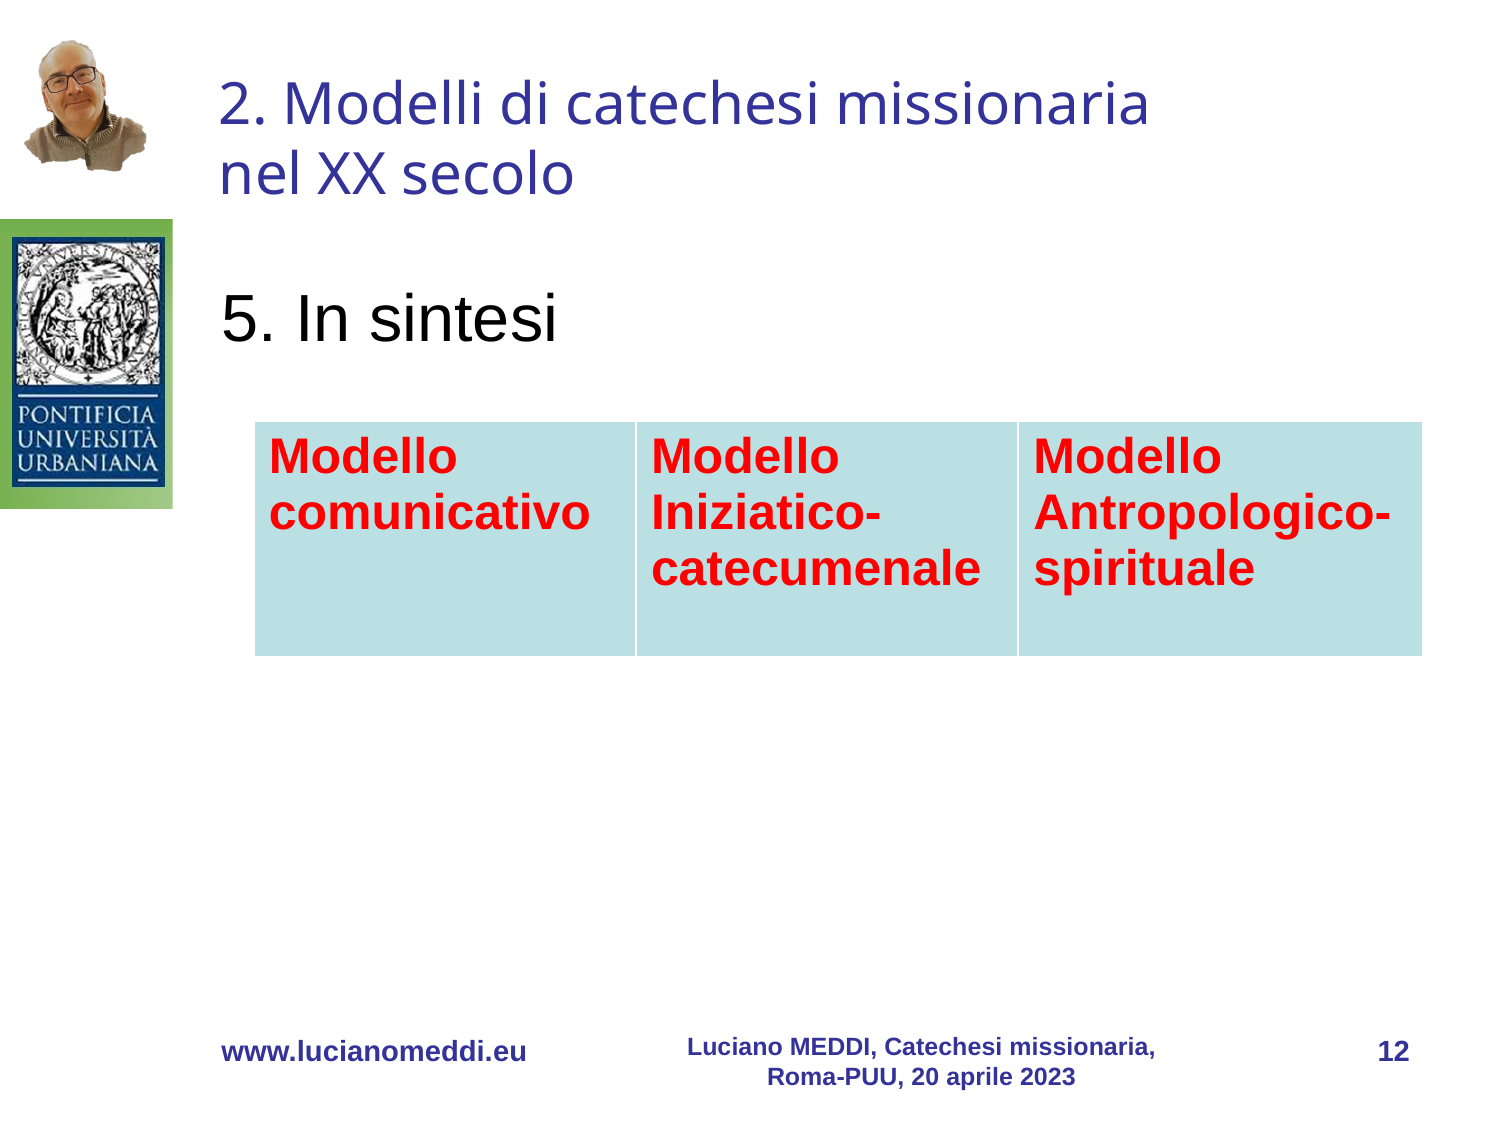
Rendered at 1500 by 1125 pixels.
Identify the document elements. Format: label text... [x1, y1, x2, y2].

title 2. Modelli di catechesi missionaria nel XX secolo [203, 42, 1423, 231]
table_header Modello comunicativo [255, 422, 635, 656]
footer Luciano MEDDI, Catechesi missionaria, Roma-PUU, 20 aprile 2023 [667, 1023, 1177, 1102]
table_header Modello Iniziatico-catecumenale [637, 422, 1017, 656]
slide_number 12 [1222, 1024, 1425, 1103]
table_header Modello Antropologico-spirituale [1019, 422, 1422, 656]
list 5. In sintesi [206, 267, 1437, 1010]
slide_number www.lucianomeddi.eu [206, 1024, 609, 1103]
picture [4, 30, 176, 188]
picture [0, 219, 173, 509]
